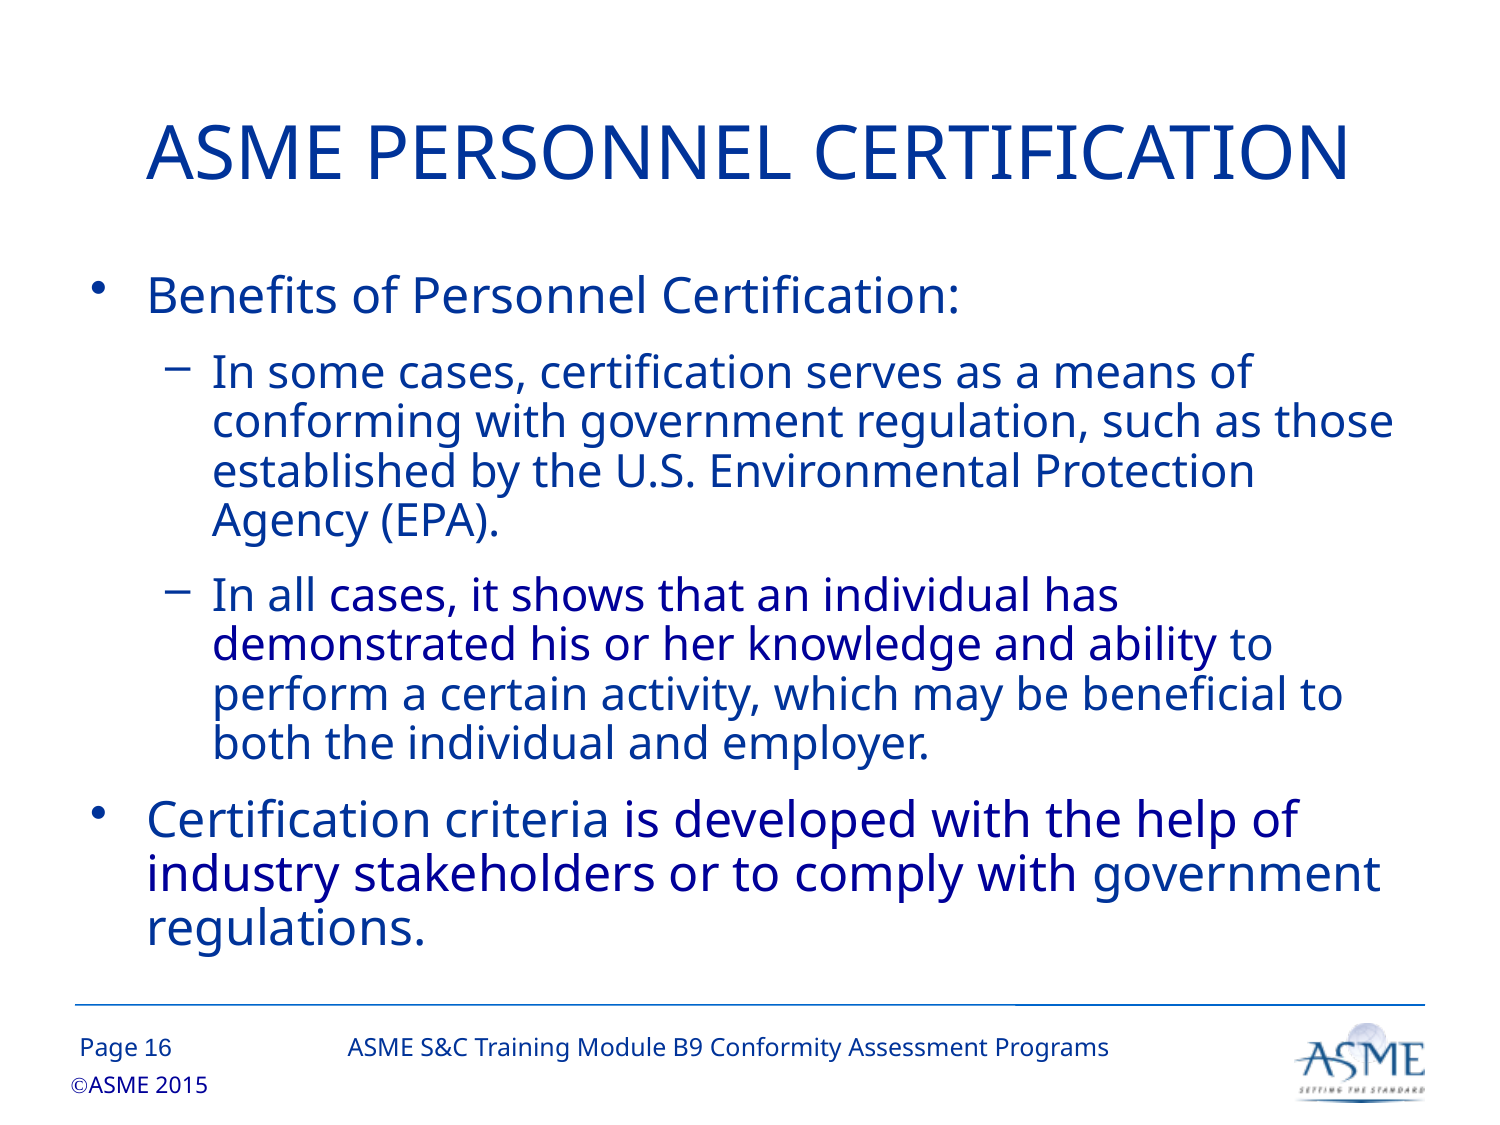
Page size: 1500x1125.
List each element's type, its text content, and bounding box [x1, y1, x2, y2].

picture [1294, 1023, 1425, 1103]
footer ASME S&C Training Module B9 Conformity Assessment Programs [229, 1024, 1230, 1103]
list Benefits of Personnel Certification: In some cases, certification serves as a means of conforming with government regulation, such as those established by the U.S. Environmental Protection Agency (EPA). In all cases, it shows that an individual has demonstrated his or her knowledge and ability to perform a certain activity, which may be beneficial to both the individual and employer. Certification criteria is developed with the help of industry stakeholders or to comply with government regulations. [75, 262, 1425, 1005]
title ASME PERSONNEL CERTIFICATION [75, 56, 1425, 244]
slide_number 15 [129, 1024, 200, 1103]
